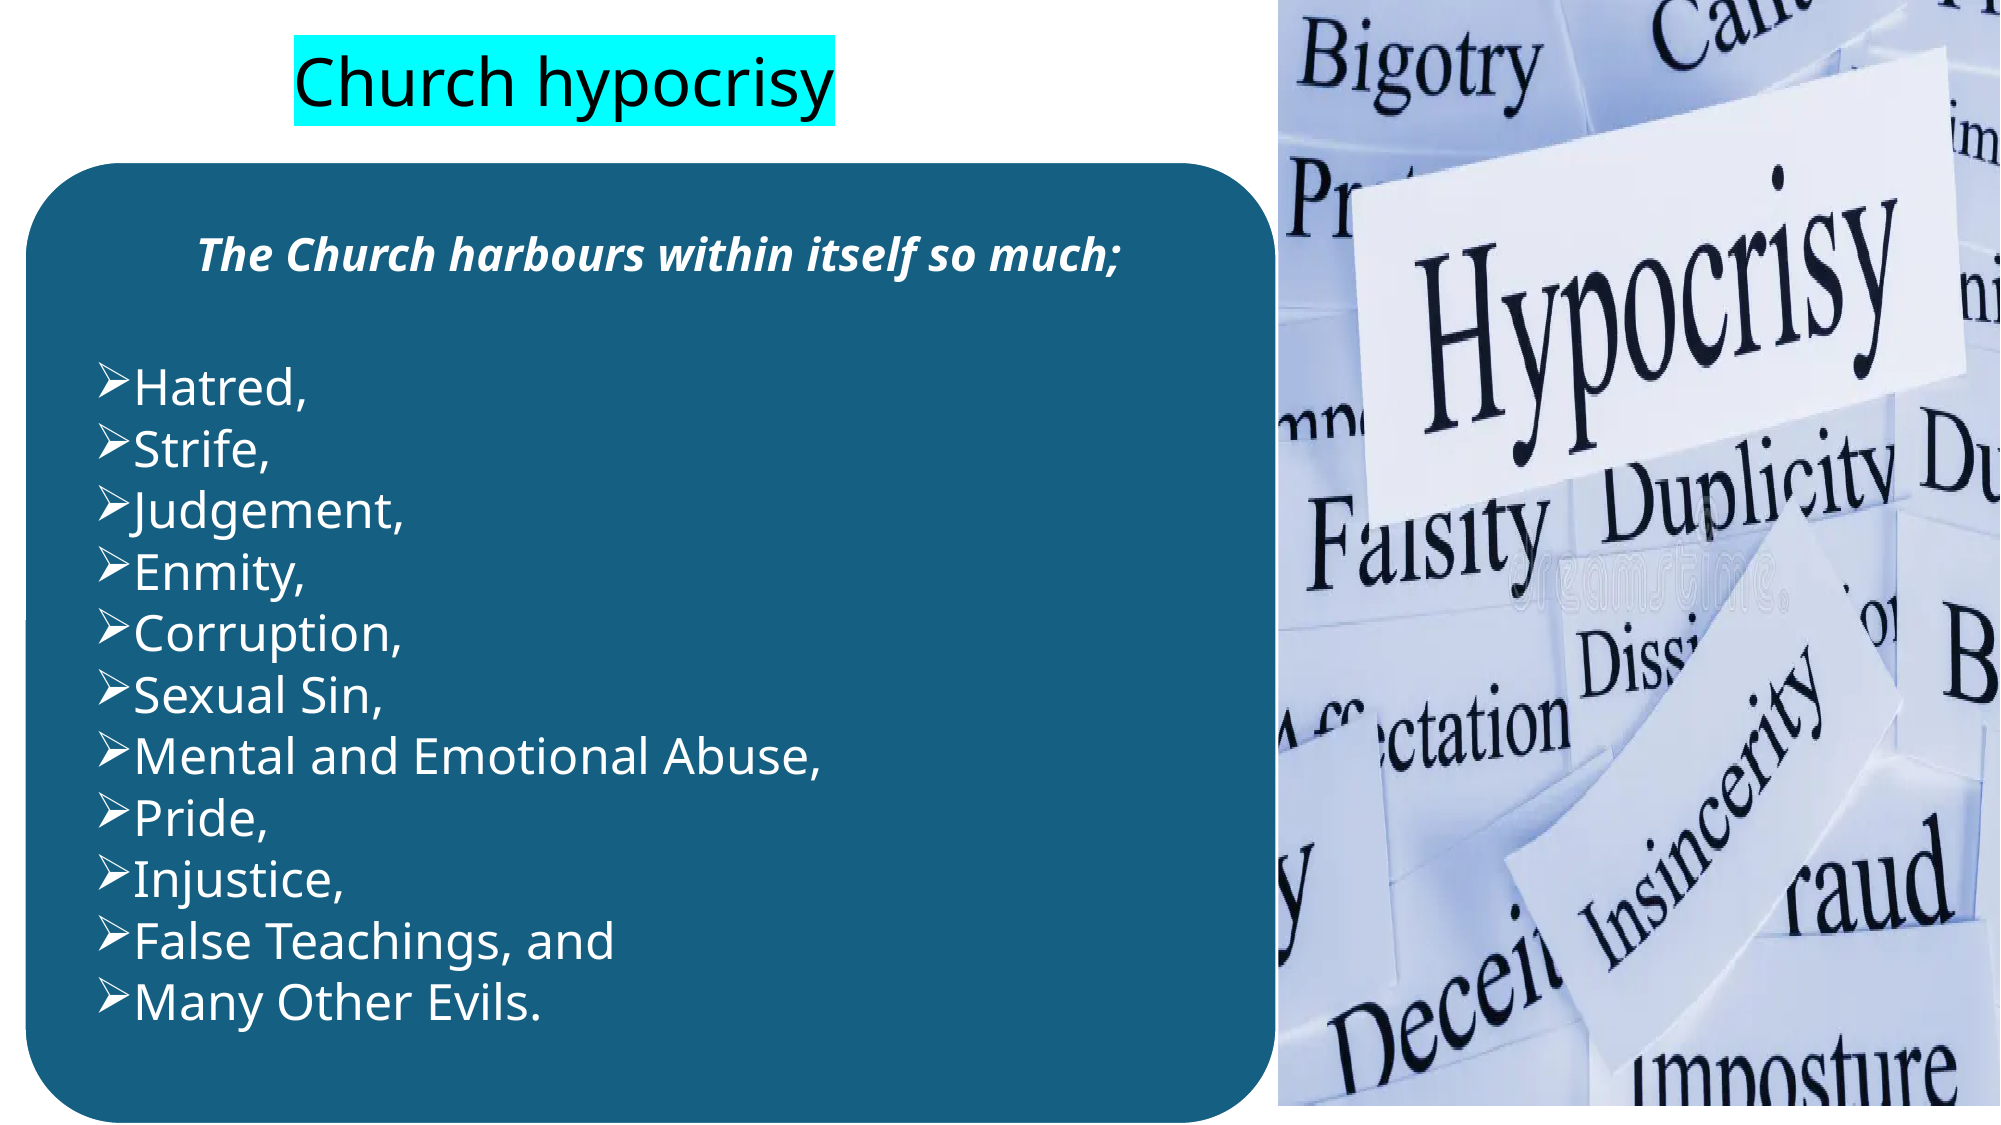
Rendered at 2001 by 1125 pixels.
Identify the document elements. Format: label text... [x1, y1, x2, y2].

picture [1277, 0, 2000, 1107]
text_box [22, 160, 1279, 1125]
text_box Church hypocrisy [279, 32, 1277, 128]
